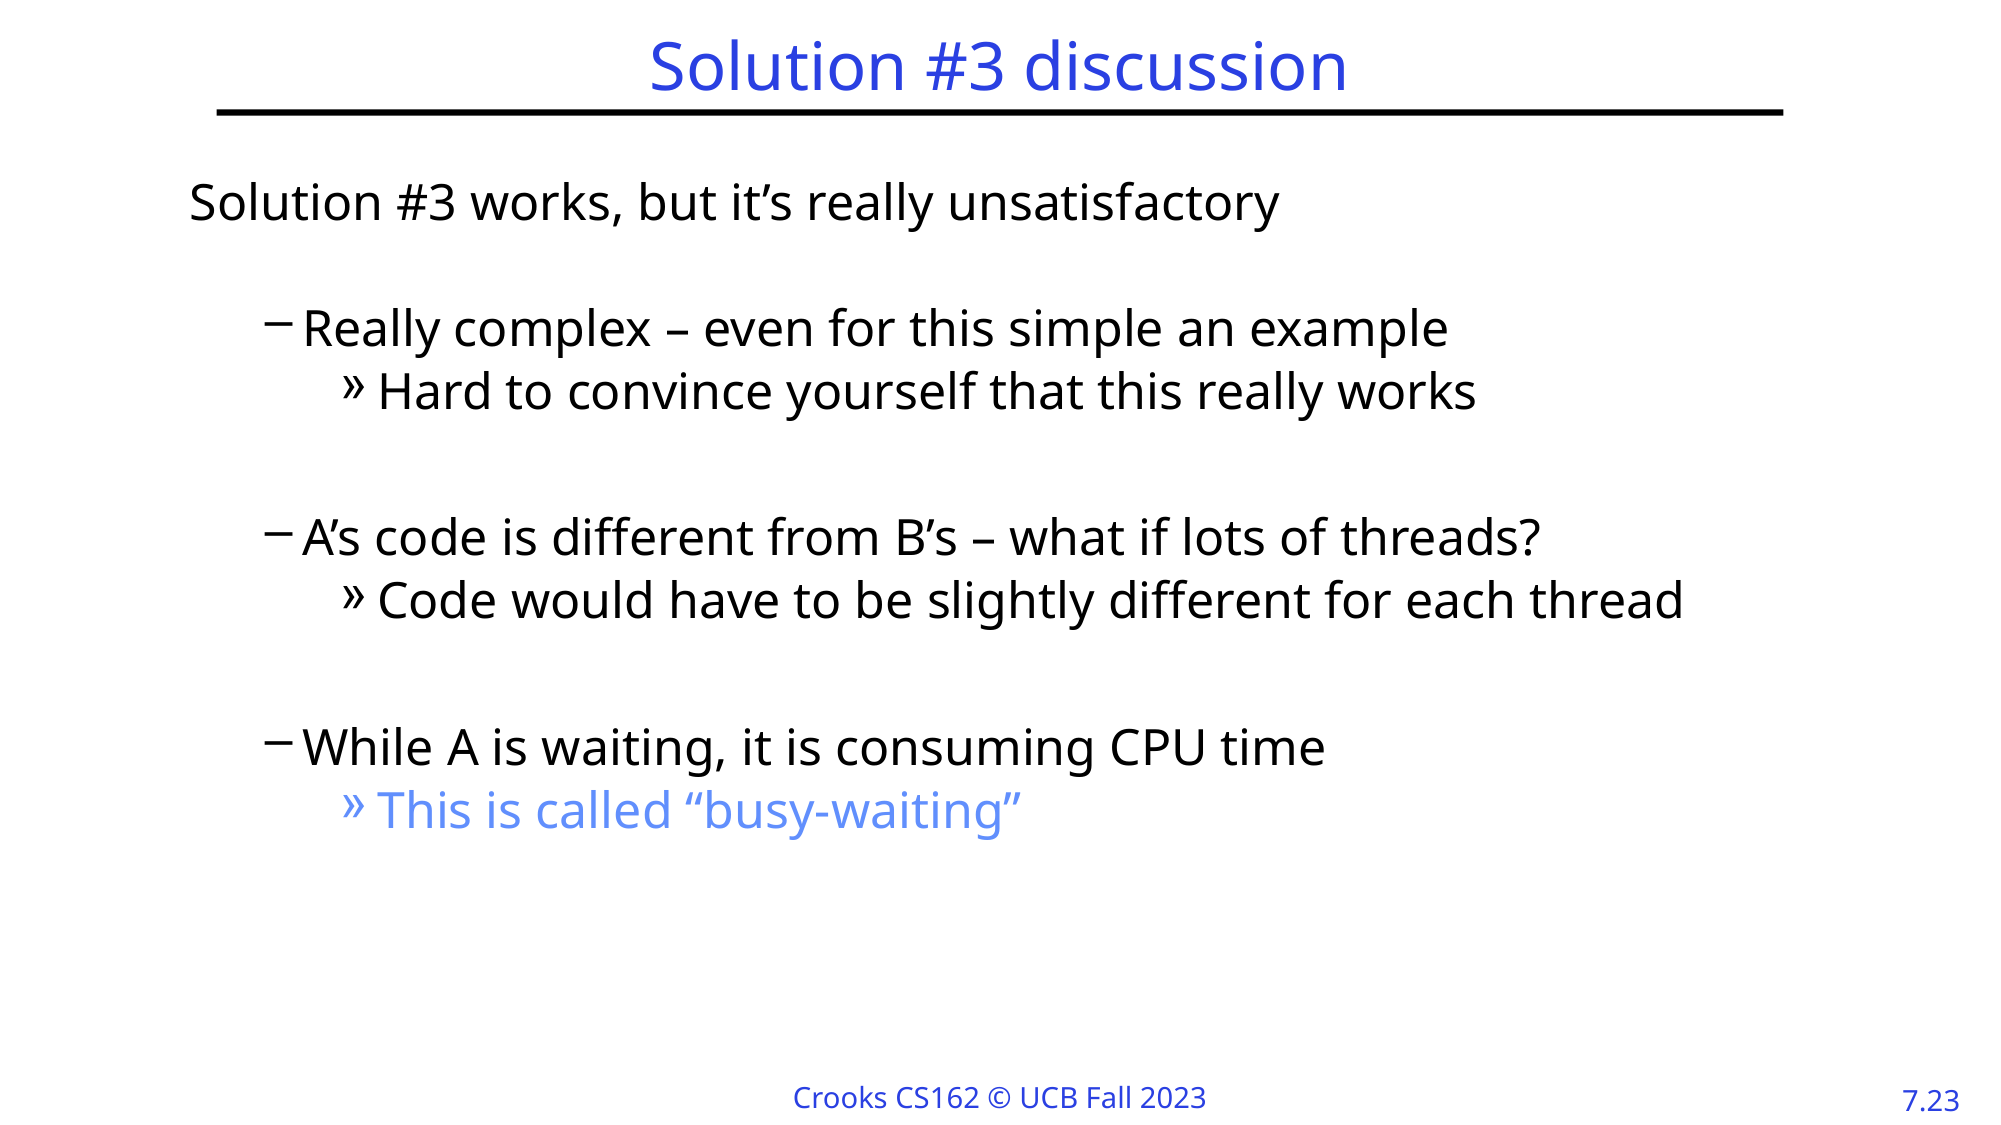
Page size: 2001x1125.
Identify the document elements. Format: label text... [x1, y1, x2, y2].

title Solution #3 discussion [216, 24, 1784, 113]
list Solution #3 works, but it’s really unsatisfactory Really complex – even for this simple an example Hard to convince yourself that this really works A’s code is different from B’s – what if lots of threads? Code would have to be slightly different for each thread While A is waiting, it is consuming CPU time This is called “busy-waiting” [174, 174, 1863, 1063]
